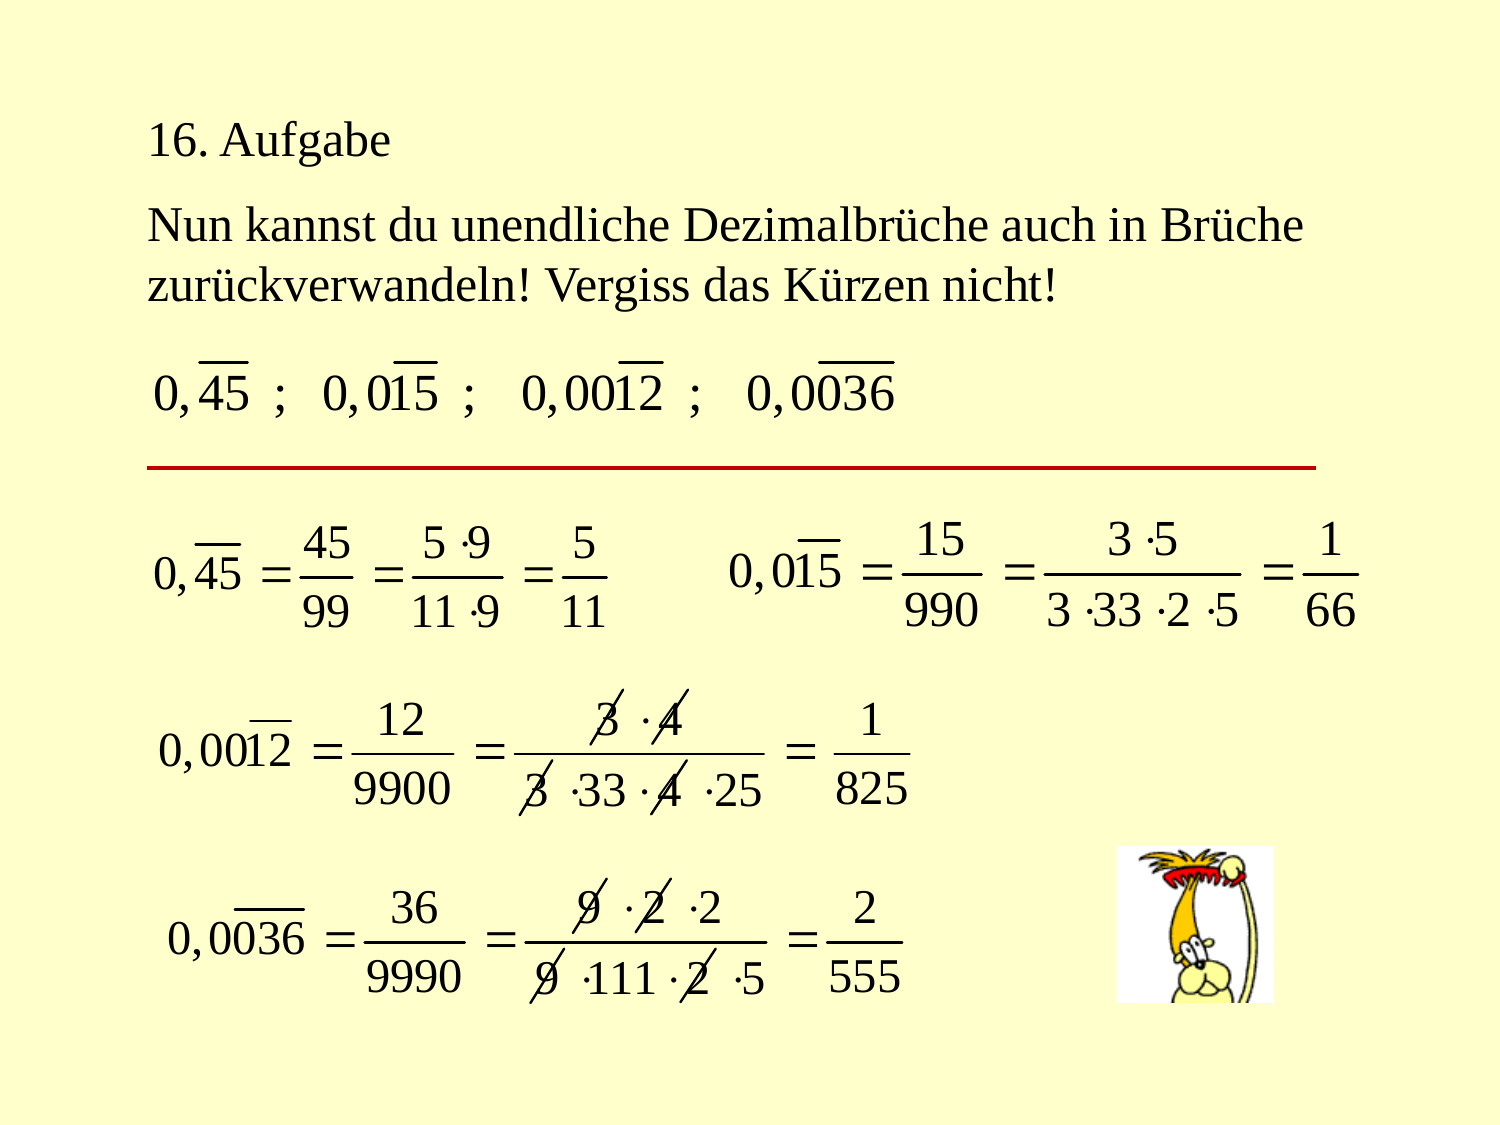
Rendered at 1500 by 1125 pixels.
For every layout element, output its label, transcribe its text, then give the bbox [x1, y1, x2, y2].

picture [151, 680, 921, 824]
picture [146, 512, 618, 638]
picture [146, 349, 905, 433]
text_box Nun kannst du unendliche Dezimalbrüche auch in Brüche zurückverwandeln! Vergiss das Kürzen nicht! [132, 184, 1374, 320]
picture [161, 869, 911, 1012]
picture [721, 506, 1371, 638]
picture [1116, 846, 1274, 1003]
text_box 16. Aufgabe [132, 99, 1196, 174]
